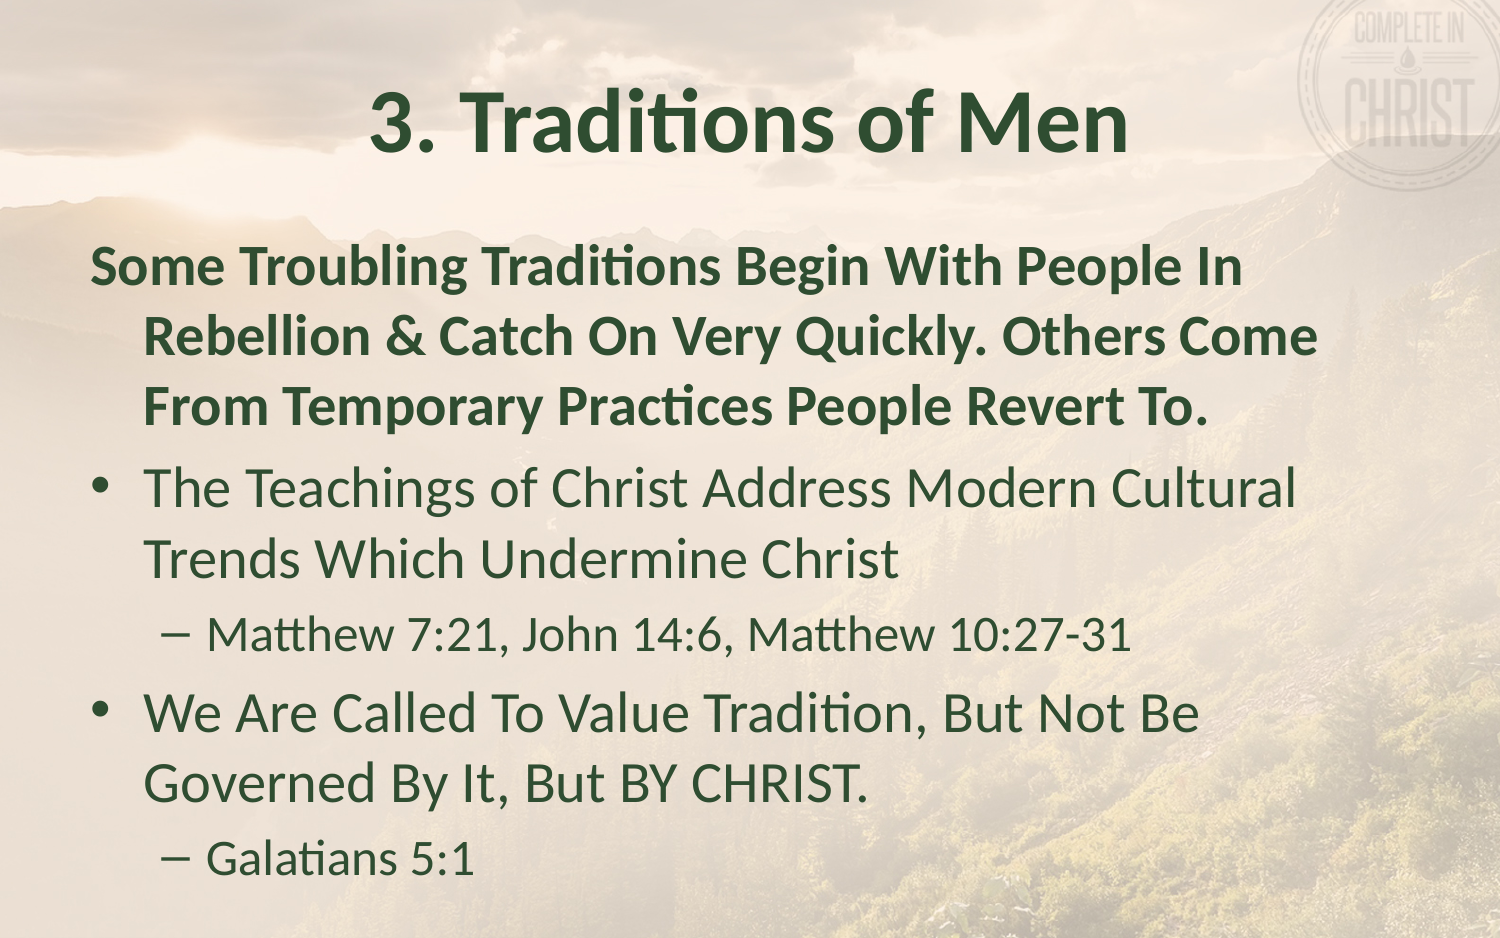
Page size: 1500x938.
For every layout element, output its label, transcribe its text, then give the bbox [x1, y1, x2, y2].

picture [0, 0, 1500, 938]
title 3. Traditions of Men [75, 37, 1425, 194]
list Some Troubling Traditions Begin With People In Rebellion & Catch On Very Quickly. Others Come From Temporary Practices People Revert To. The Teachings of Christ Address Modern Cultural Trends Which Undermine Christ Matthew 7:21, John 14:6, Matthew 10:27-31 We Are Called To Value Tradition, But Not Be Governed By It, But BY CHRIST. Galatians 5:1 [75, 218, 1425, 895]
